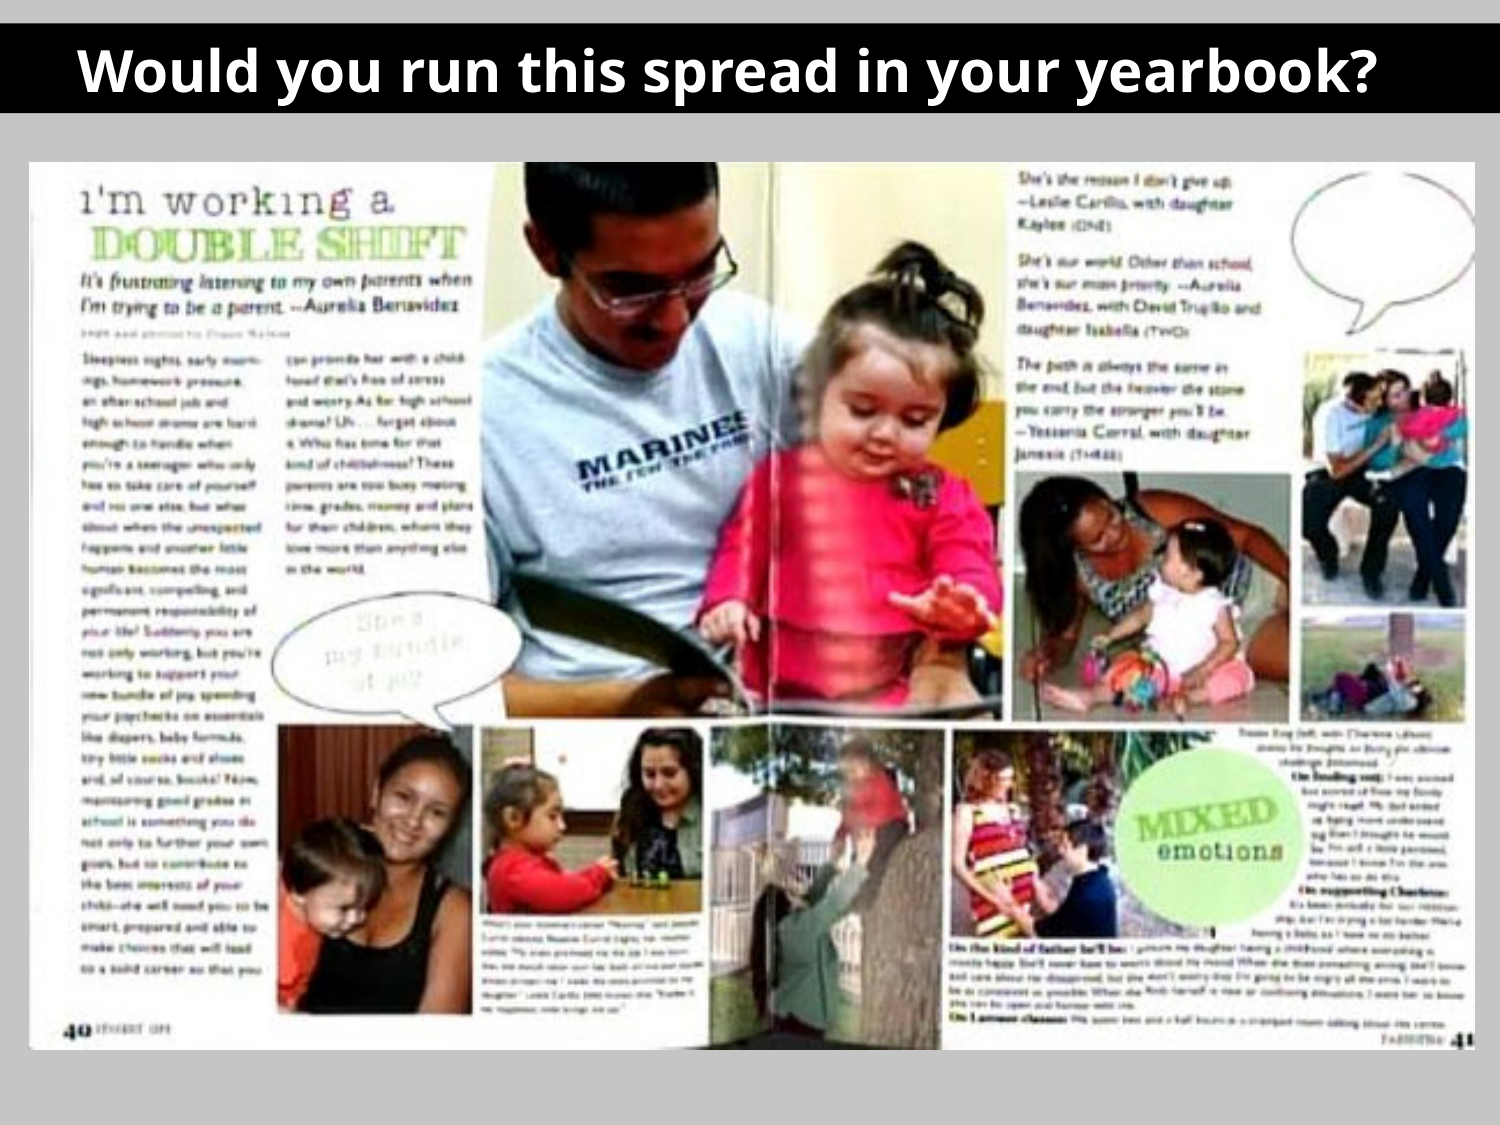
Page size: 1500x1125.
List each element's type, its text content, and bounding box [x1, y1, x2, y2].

text_box Would you run this spread in your yearbook? [62, 26, 1500, 112]
picture [28, 162, 1476, 1051]
